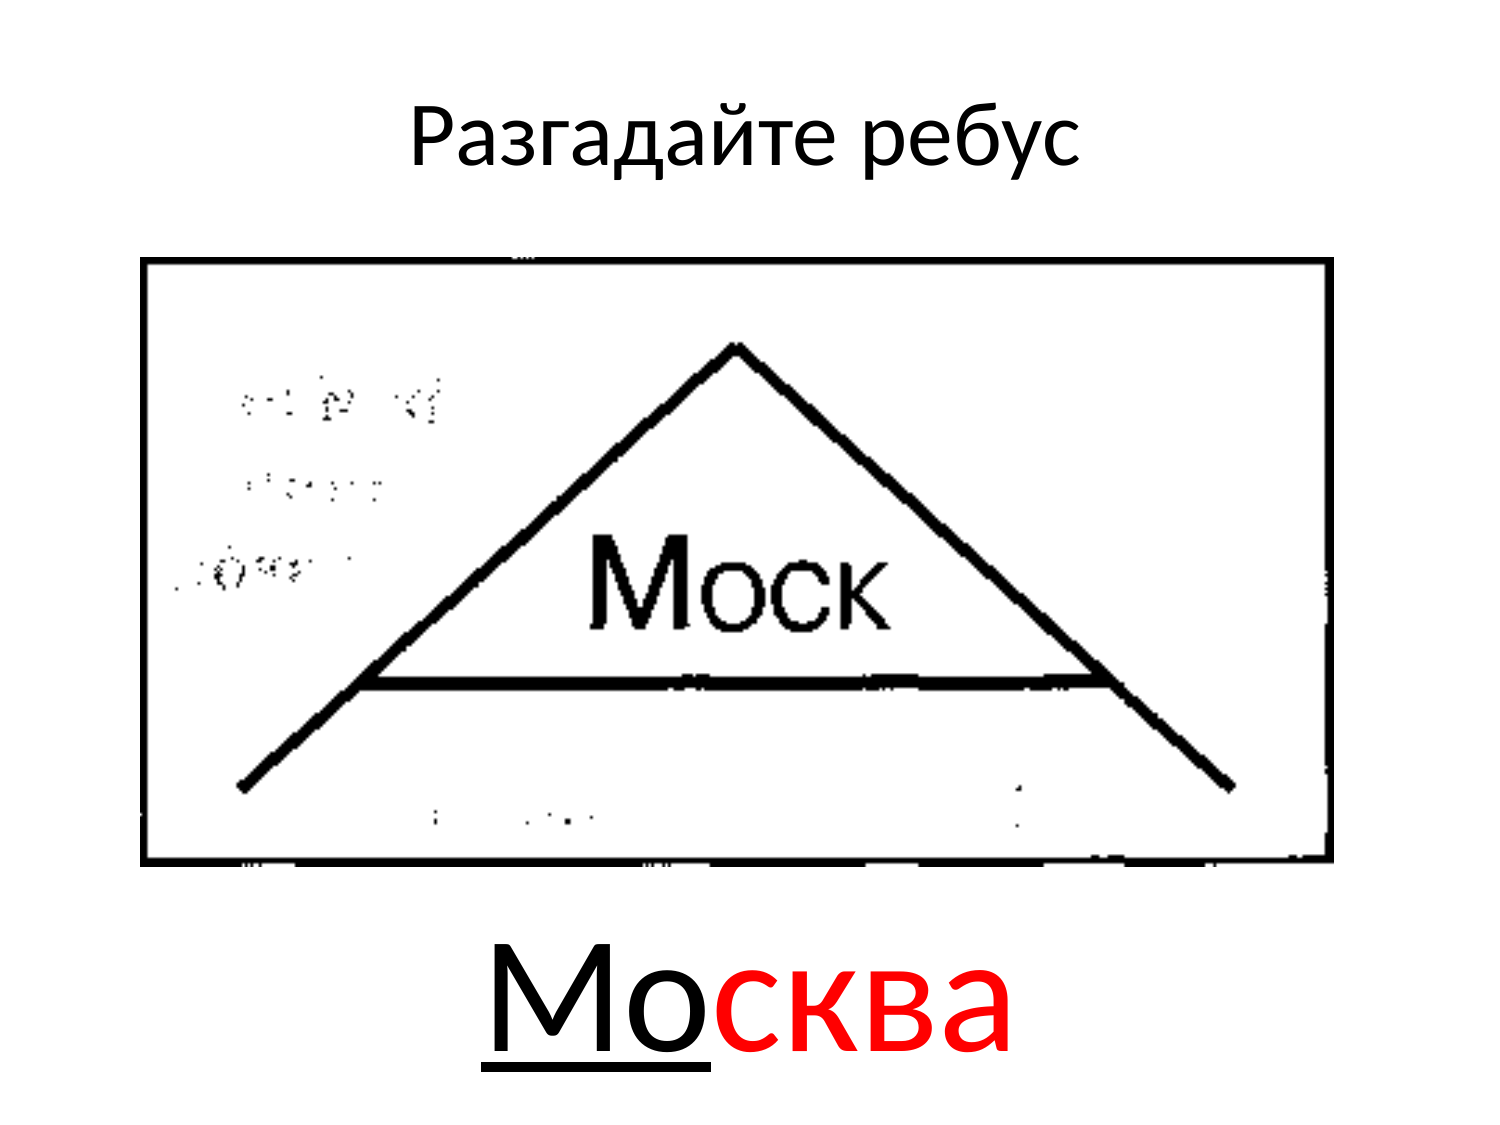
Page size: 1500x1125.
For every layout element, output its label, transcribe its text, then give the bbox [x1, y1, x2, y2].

picture [140, 257, 1335, 868]
title Москва [75, 890, 1425, 1079]
text_box Разгадайте ребус [70, 35, 1421, 223]
